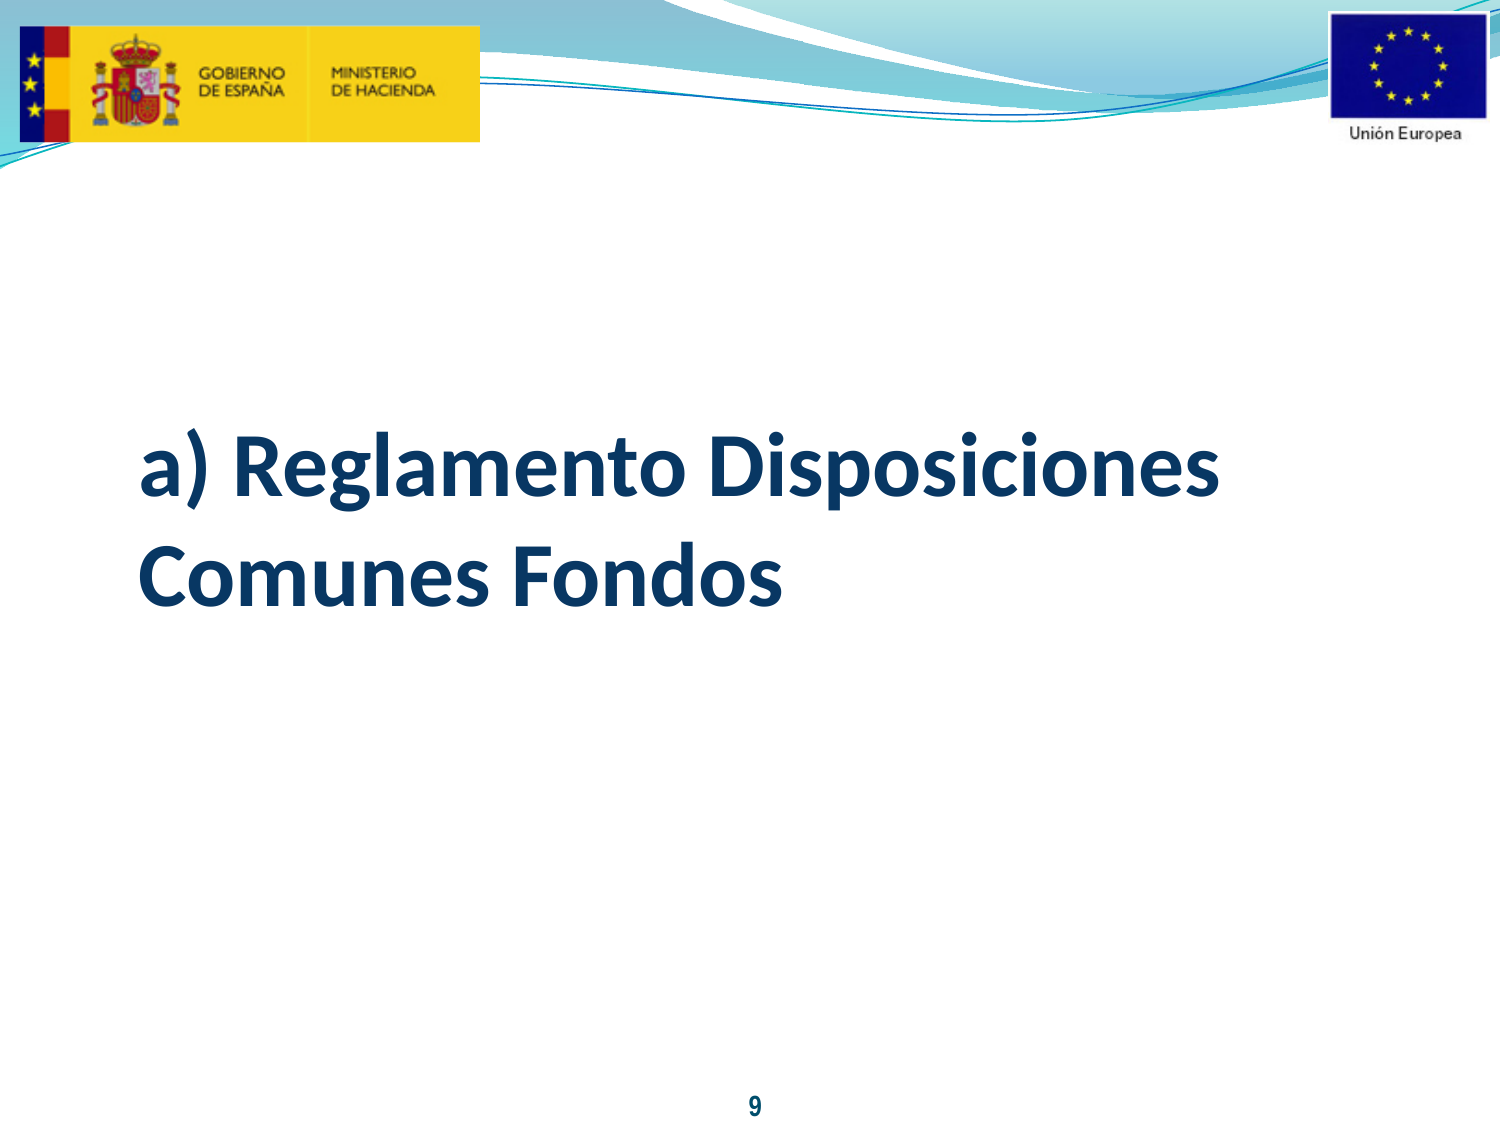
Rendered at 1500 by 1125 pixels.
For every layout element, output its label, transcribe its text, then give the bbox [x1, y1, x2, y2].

picture [19, 23, 480, 150]
picture [1328, 11, 1490, 145]
list a) Reglamento Disposiciones Comunes Fondos [123, 397, 1447, 598]
slide_number 9 [690, 1075, 762, 1123]
